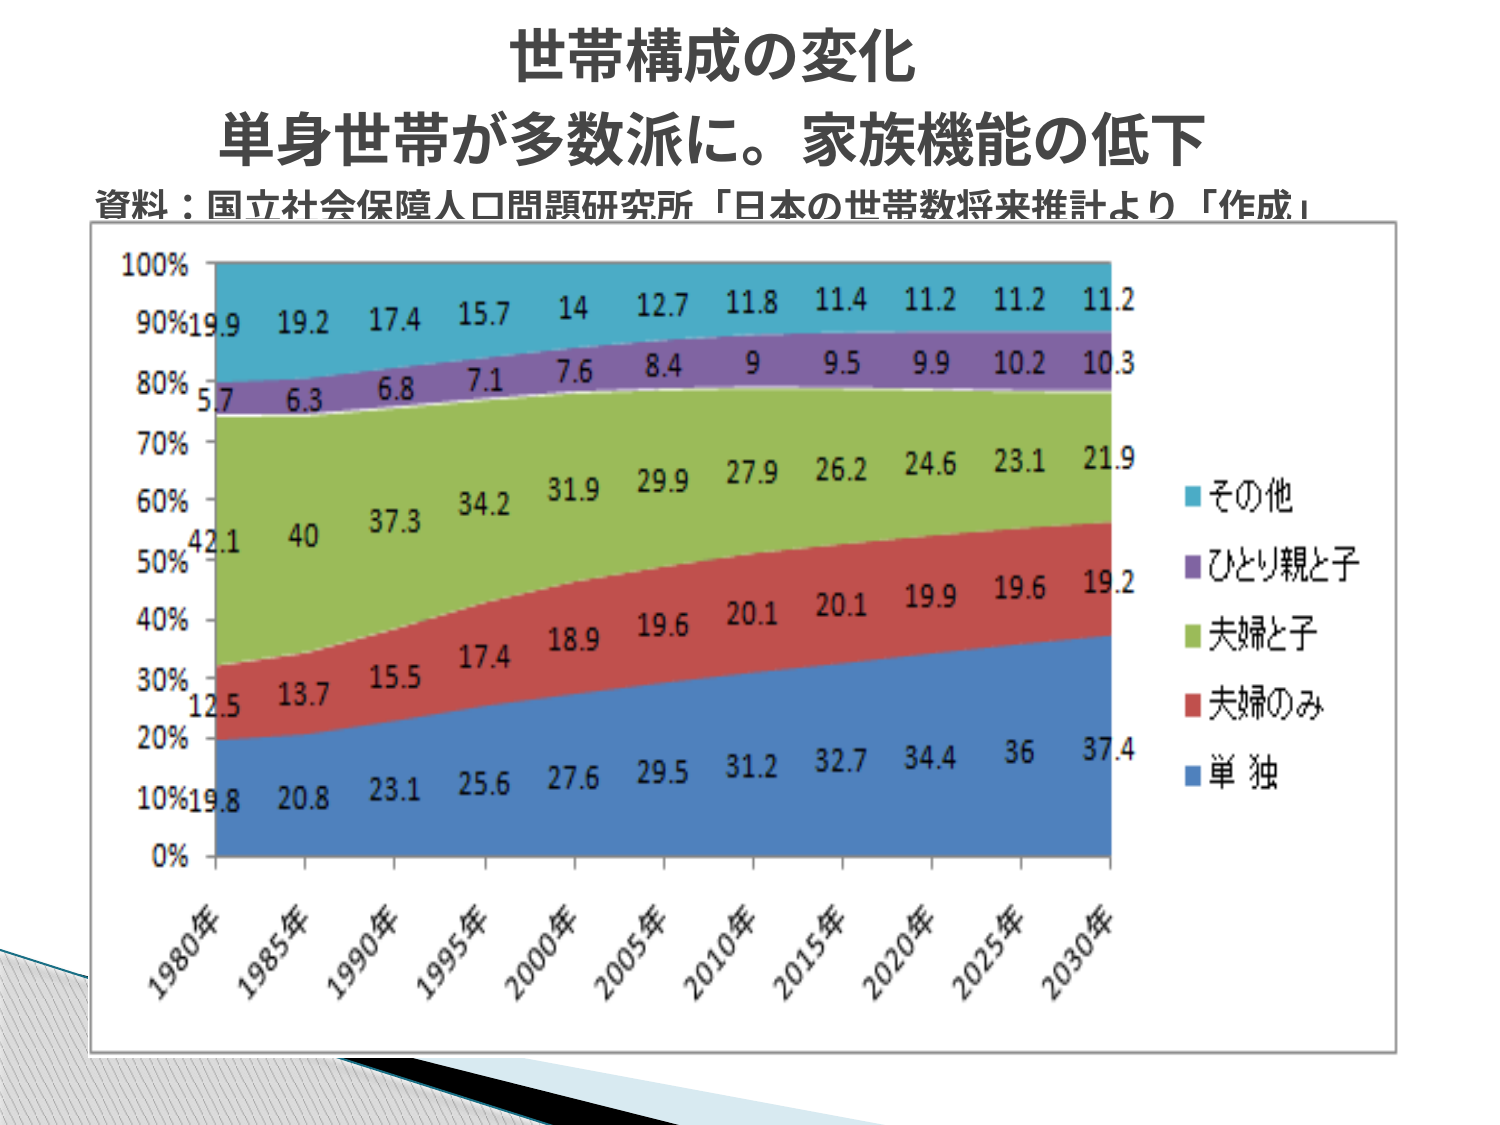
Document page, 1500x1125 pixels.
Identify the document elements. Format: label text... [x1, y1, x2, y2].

title 世帯構成の変化 単身世帯が多数派に。家族機能の低下 資料：国立社会保障人口問題研究所「日本の世帯数将来推計より「作成」 [0, 0, 1426, 242]
picture [88, 219, 1400, 1058]
